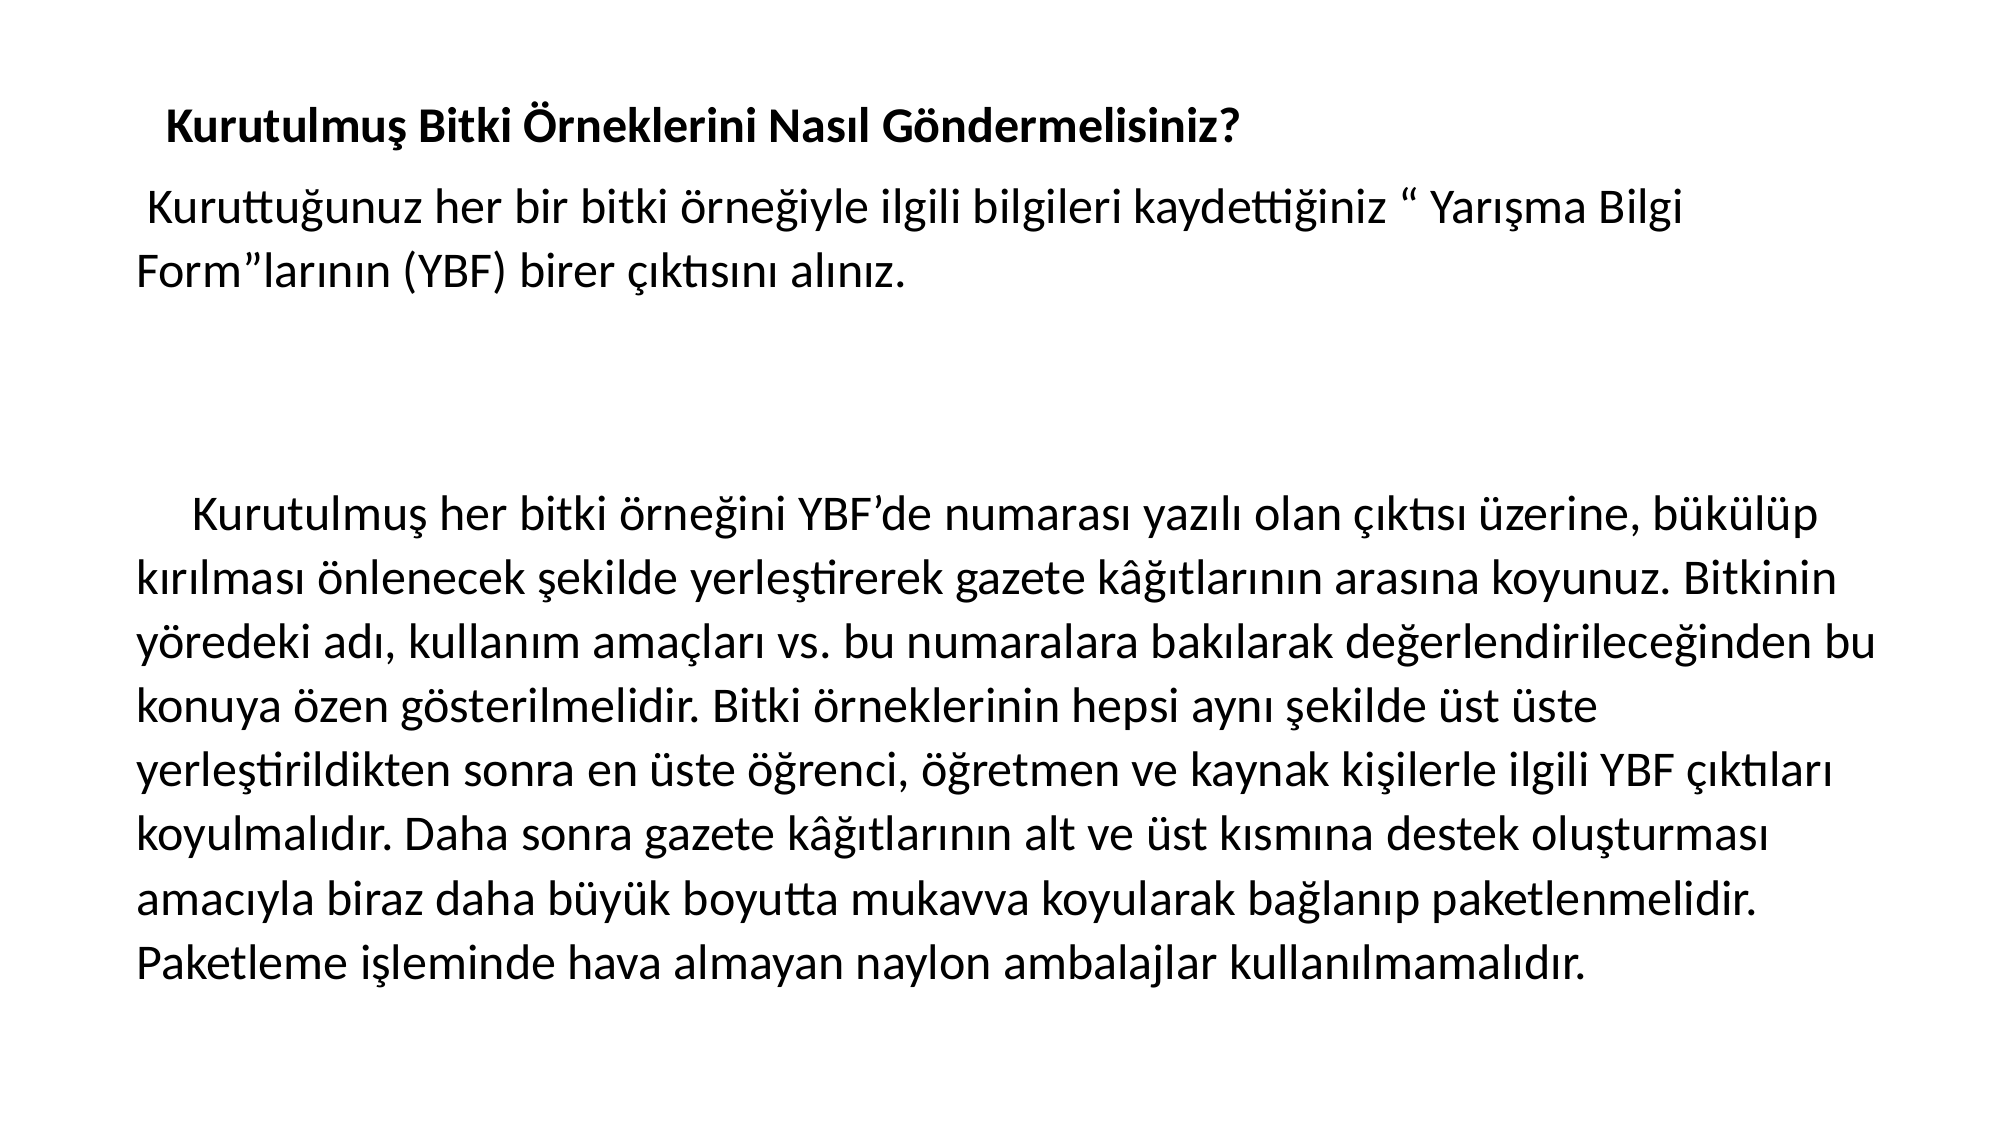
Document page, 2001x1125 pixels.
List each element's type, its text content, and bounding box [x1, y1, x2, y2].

text_box Kurutulmuş Bitki Örneklerini Nasıl Göndermelisiniz? Kuruttuğunuz her bir bitki örneğiyle ilgili bilgileri kaydettiğiniz “ Yarışma Bilgi Form”larının (YBF) birer çıktısını alınız. Kurutulmuş her bitki örneğini YBF’de numarası yazılı olan çıktısı üzerine, bükülüp kırılması önlenecek şekilde yerleştirerek gazete kâğıtlarının arasına koyunuz. Bitkinin yöredeki adı, kullanım amaçları vs. bu numaralara bakılarak değerlendirileceğinden bu konuya özen gösterilmelidir. Bitki örneklerinin hepsi aynı şekilde üst üste yerleştirildikten sonra en üste öğrenci, öğretmen ve kaynak kişilerle ilgili YBF çıktıları koyulmalıdır. Daha sonra gazete kâğıtlarının alt ve üst kısmına destek oluşturması amacıyla biraz daha büyük boyutta mukavva koyularak bağlanıp paketlenmelidir. Paketleme işleminde hava almayan naylon ambalajlar kullanılmamalıdır. [121, 80, 1925, 1062]
